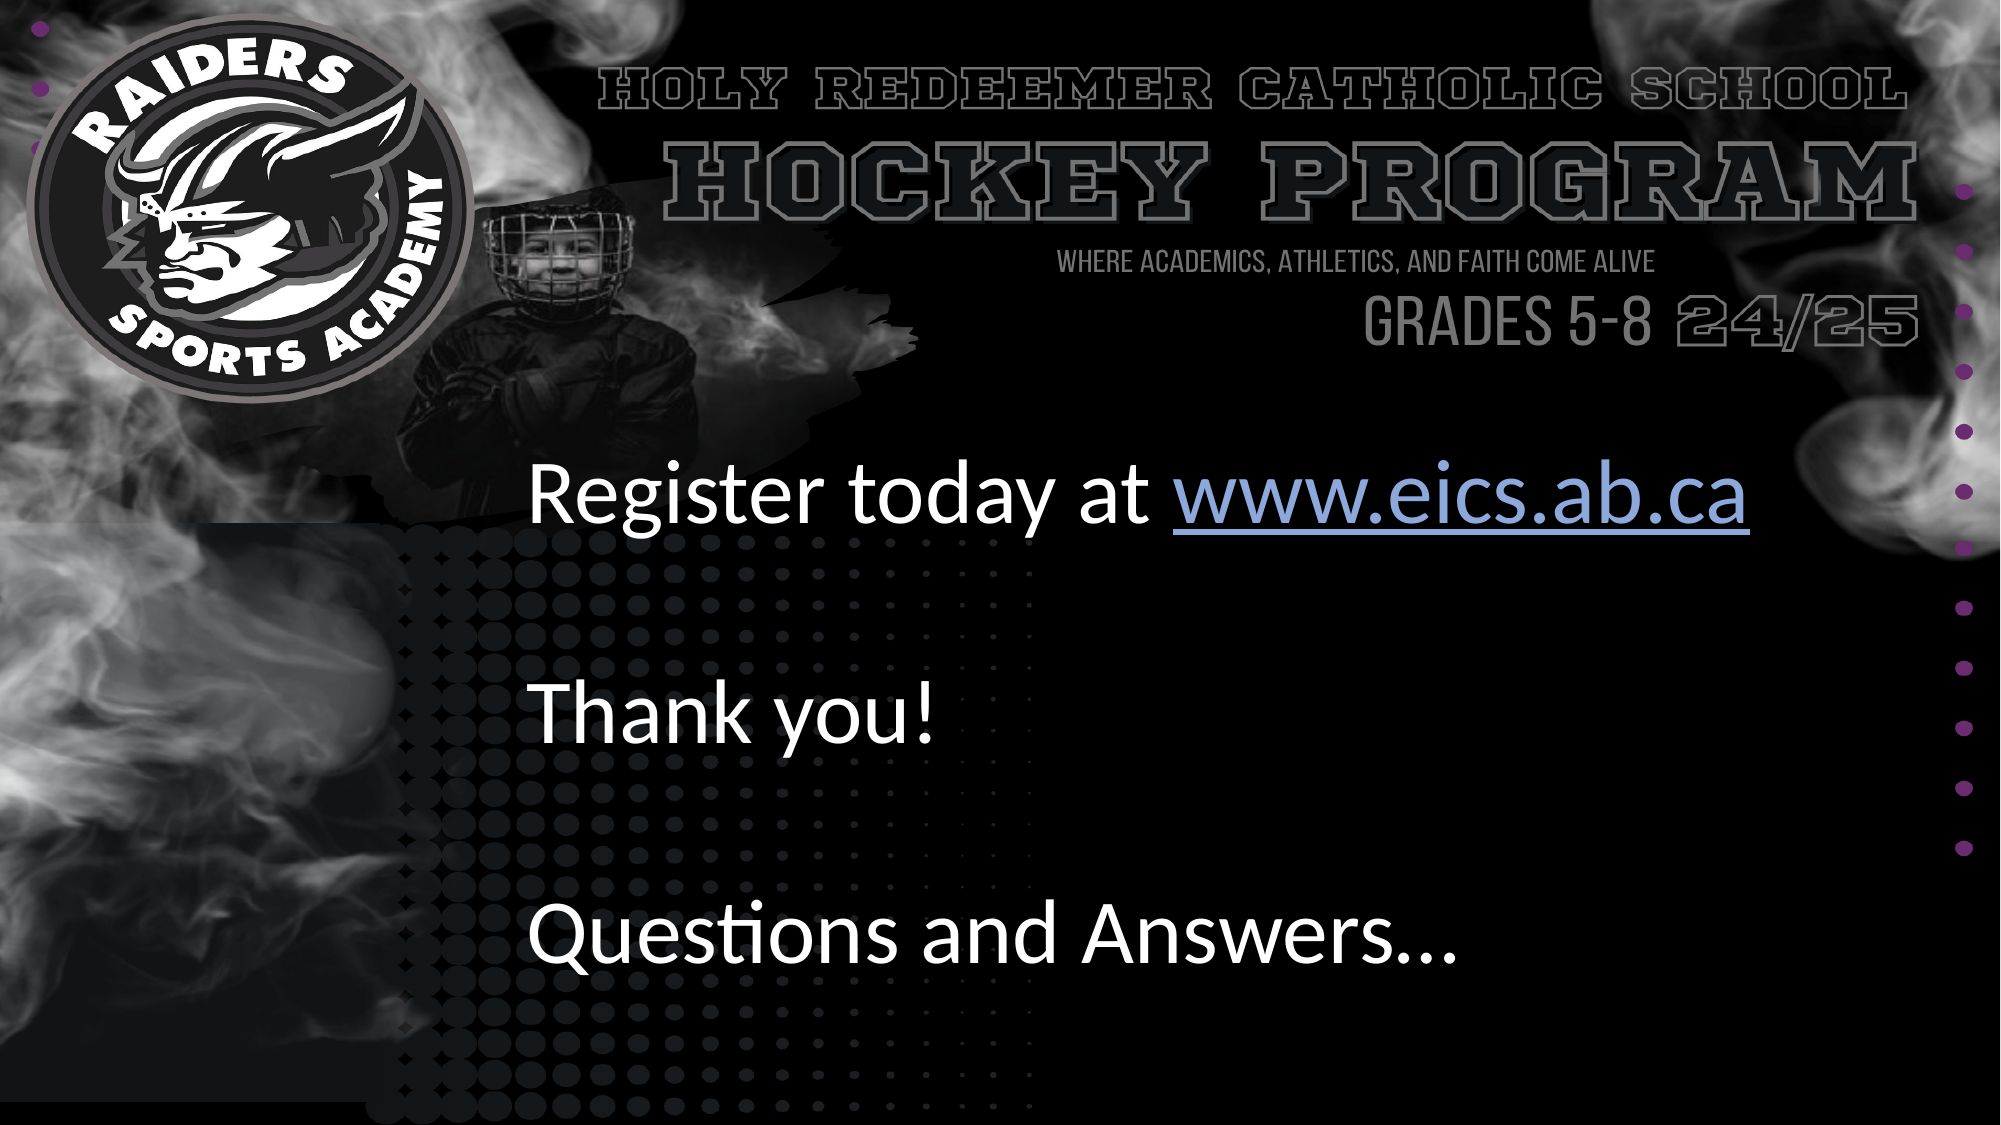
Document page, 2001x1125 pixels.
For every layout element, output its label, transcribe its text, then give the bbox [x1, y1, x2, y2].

text_box Register today at www.eics.ab.ca Thank you! Questions and Answers… [511, 424, 1968, 990]
picture [0, 0, 2001, 1125]
